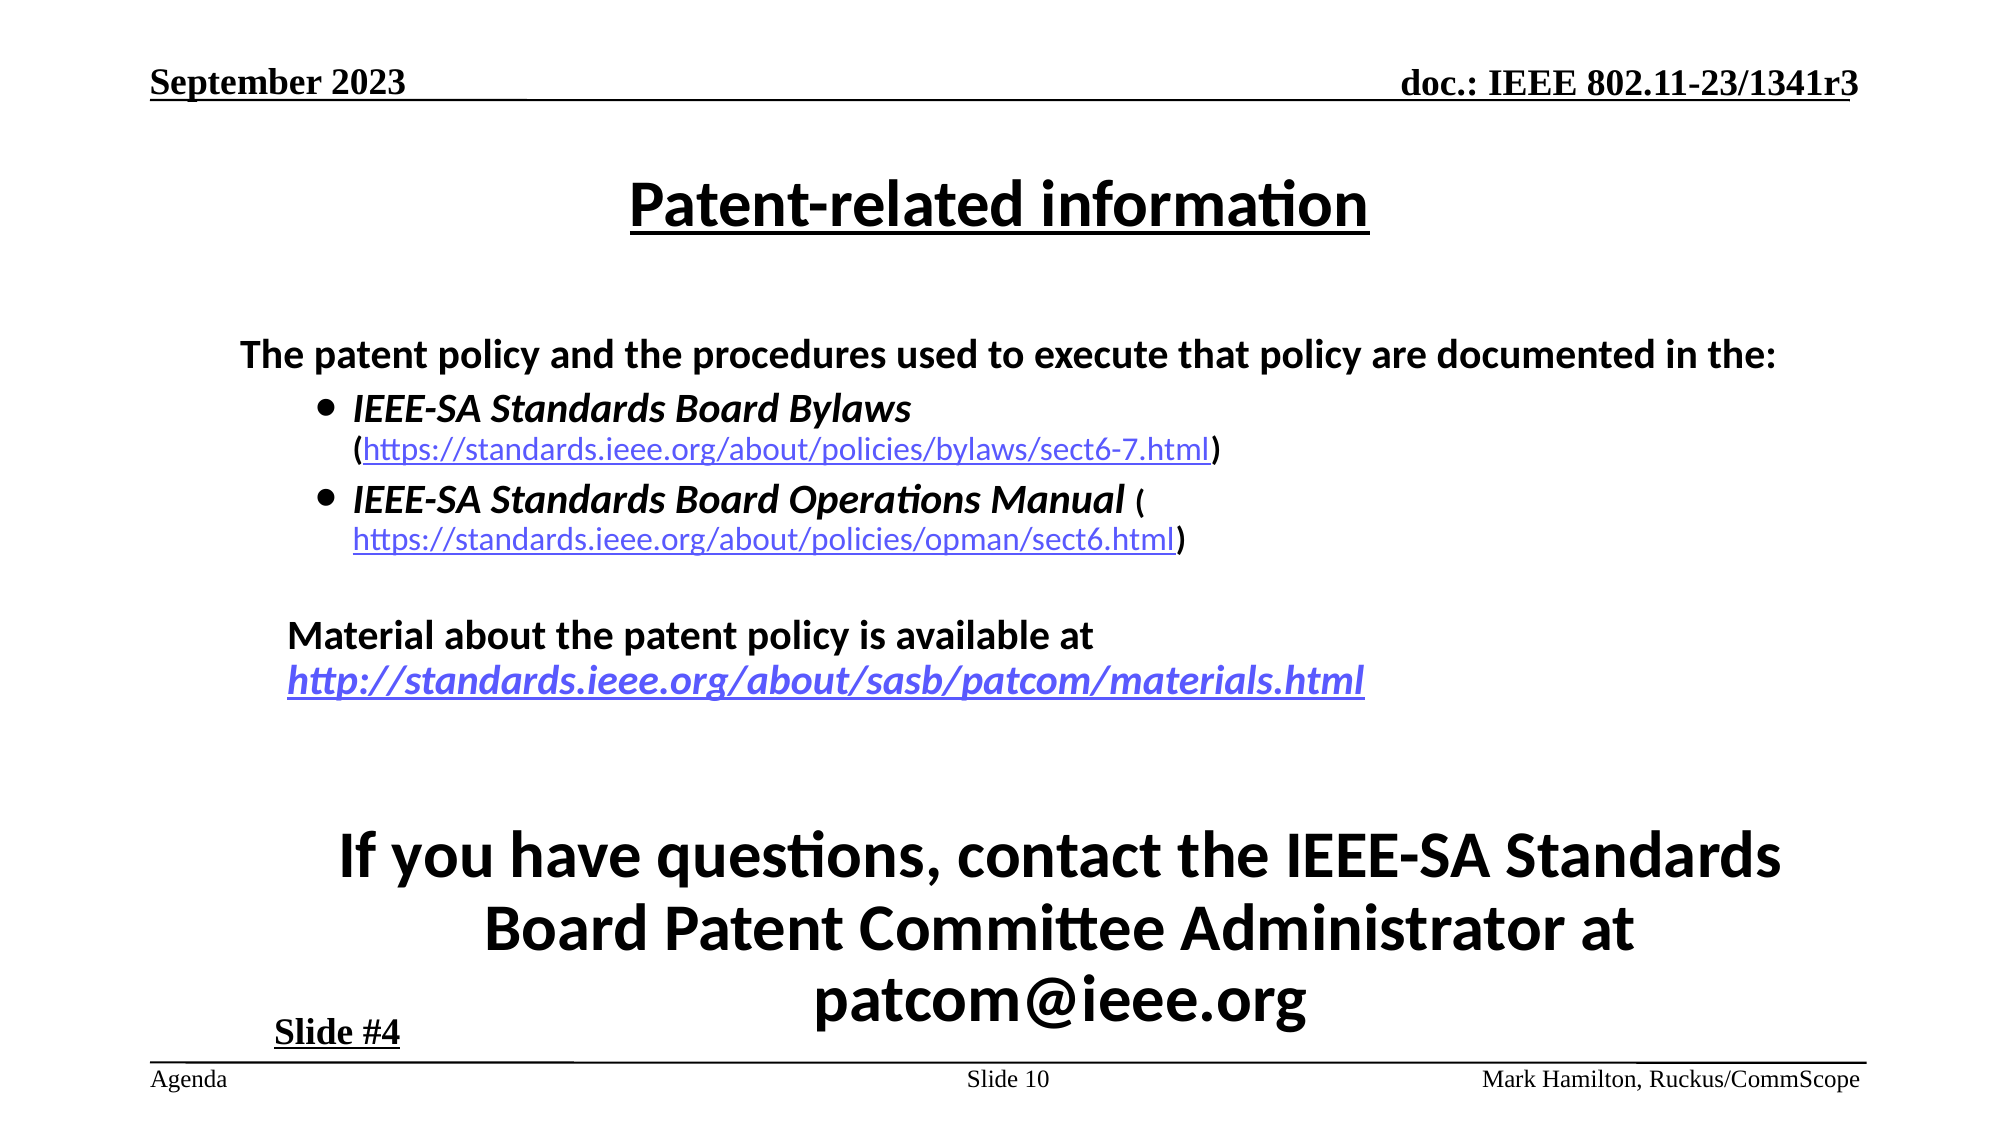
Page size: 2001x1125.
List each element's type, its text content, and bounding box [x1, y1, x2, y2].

title Patent-related information [149, 112, 1850, 288]
text_box Slide #4 [259, 999, 416, 1060]
text_box [337, 99, 1688, 225]
slide_number Slide 10 [950, 1061, 1067, 1123]
list The patent policy and the procedures used to execute that policy are documented in the: IEEE-SA Standards Board Bylaws (https://standards.ieee.org/about/policies/bylaws/sect6-7.html) IEEE-SA Standards Board Operations Manual (https://standards.ieee.org/about/policies/opman/sect6.html) Material about the patent policy is available at http://standards.ieee.org/about/sasb/patcom/materials.html If you have questions, contact the IEEE-SA Standards Board Patent Committee Administrator at patcom@ieee.org [149, 324, 1850, 1000]
